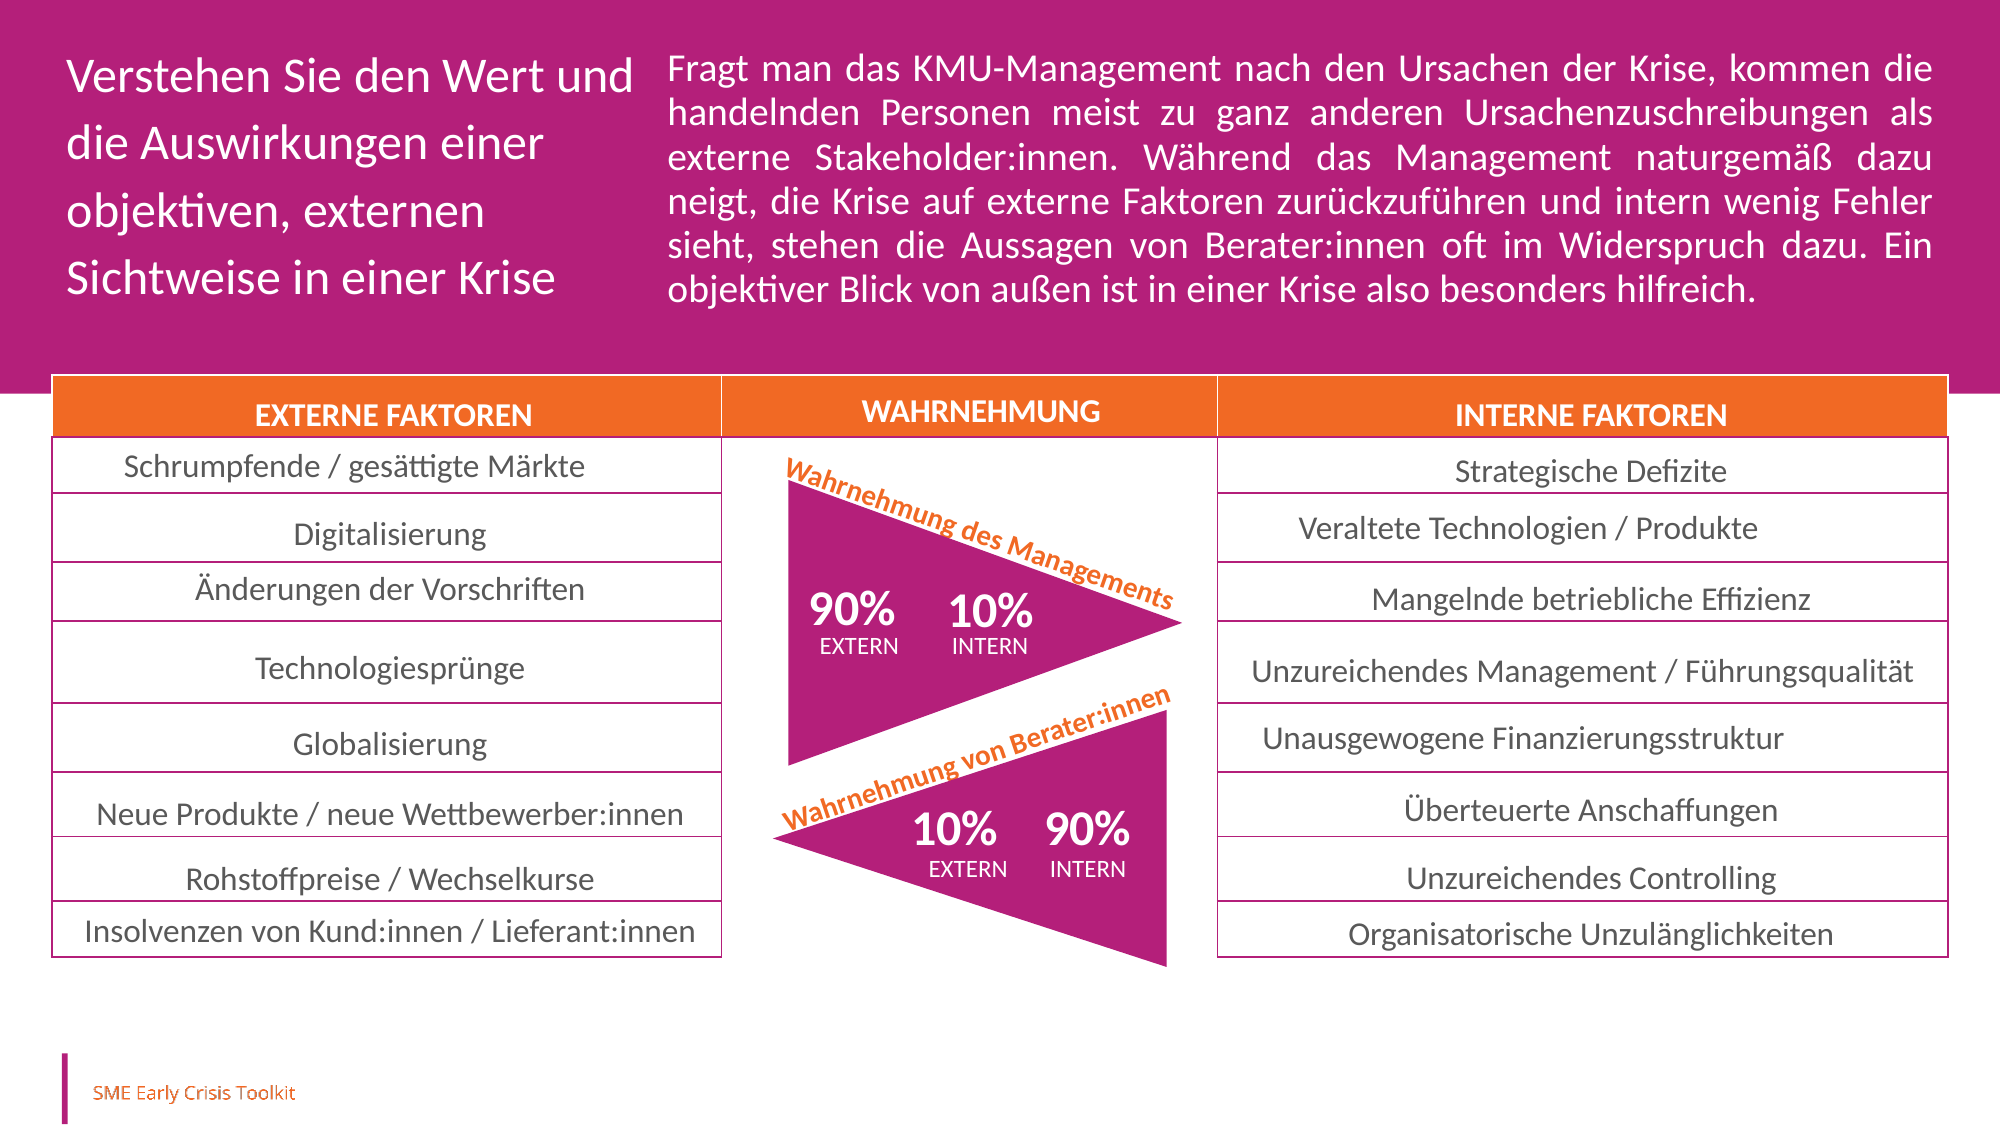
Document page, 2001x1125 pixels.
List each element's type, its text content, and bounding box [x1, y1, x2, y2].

table_cell Veraltete Technologien / Produkte [1218, 494, 1947, 561]
table_cell Strategische Defizite [1218, 438, 1947, 492]
picture [83, 1080, 295, 1104]
table_cell Schrumpfende / gesättigte Märkte [53, 438, 721, 492]
list Fragt man das KMU-Management nach den Ursachen der Krise, kommen die handelnden Personen meist zu ganz anderen Ursachenzuschreibungen als externe Stakeholder:innen. Während das Management naturgemäß dazu neigt, die Krise auf externe Faktoren zurückzuführen und intern wenig Fehler sieht, stehen die Aussagen von Berater:innen oft im Widerspruch dazu. Ein objektiver Blick von außen ist in einer Krise also besonders hilfreich. [653, 37, 1949, 349]
table_cell Rohstoffpreise / Wechselkurse [53, 837, 721, 900]
table_cell Unzureichendes Management / Führungsqualität [1218, 622, 1947, 702]
table_cell Digitalisierung [53, 494, 721, 561]
table_cell Unausgewogene Finanzierungsstruktur [1218, 704, 1947, 771]
table_cell Überteuerte Anschaffungen [1218, 773, 1947, 836]
table_header WAHRNEHMUNG [722, 376, 1217, 436]
table_cell Globalisierung [53, 704, 721, 771]
table_cell Insolvenzen von Kund:innen / Lieferant:innen [53, 902, 721, 956]
list Verstehen Sie den Wert und die Auswirkungen einer objektiven, externen Sichtweise in einer Krise [51, 27, 653, 374]
table_cell Unzureichendes Controlling [1218, 837, 1947, 900]
table_cell Neue Produkte / neue Wettbewerber:innen [53, 773, 721, 836]
table_cell Änderungen der Vorschriften [53, 563, 721, 620]
table_header EXTERNE FAKTOREN [53, 376, 721, 436]
text_box [0, 0, 2000, 395]
table_cell Technologiesprünge [53, 622, 721, 702]
table_cell [722, 438, 1217, 957]
table_cell Organisatorische Unzulänglichkeiten [1218, 902, 1947, 956]
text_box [748, 479, 1204, 967]
table_cell Mangelnde betriebliche Effizienz [1218, 563, 1947, 620]
table_header INTERNE FAKTOREN [1218, 376, 1947, 436]
